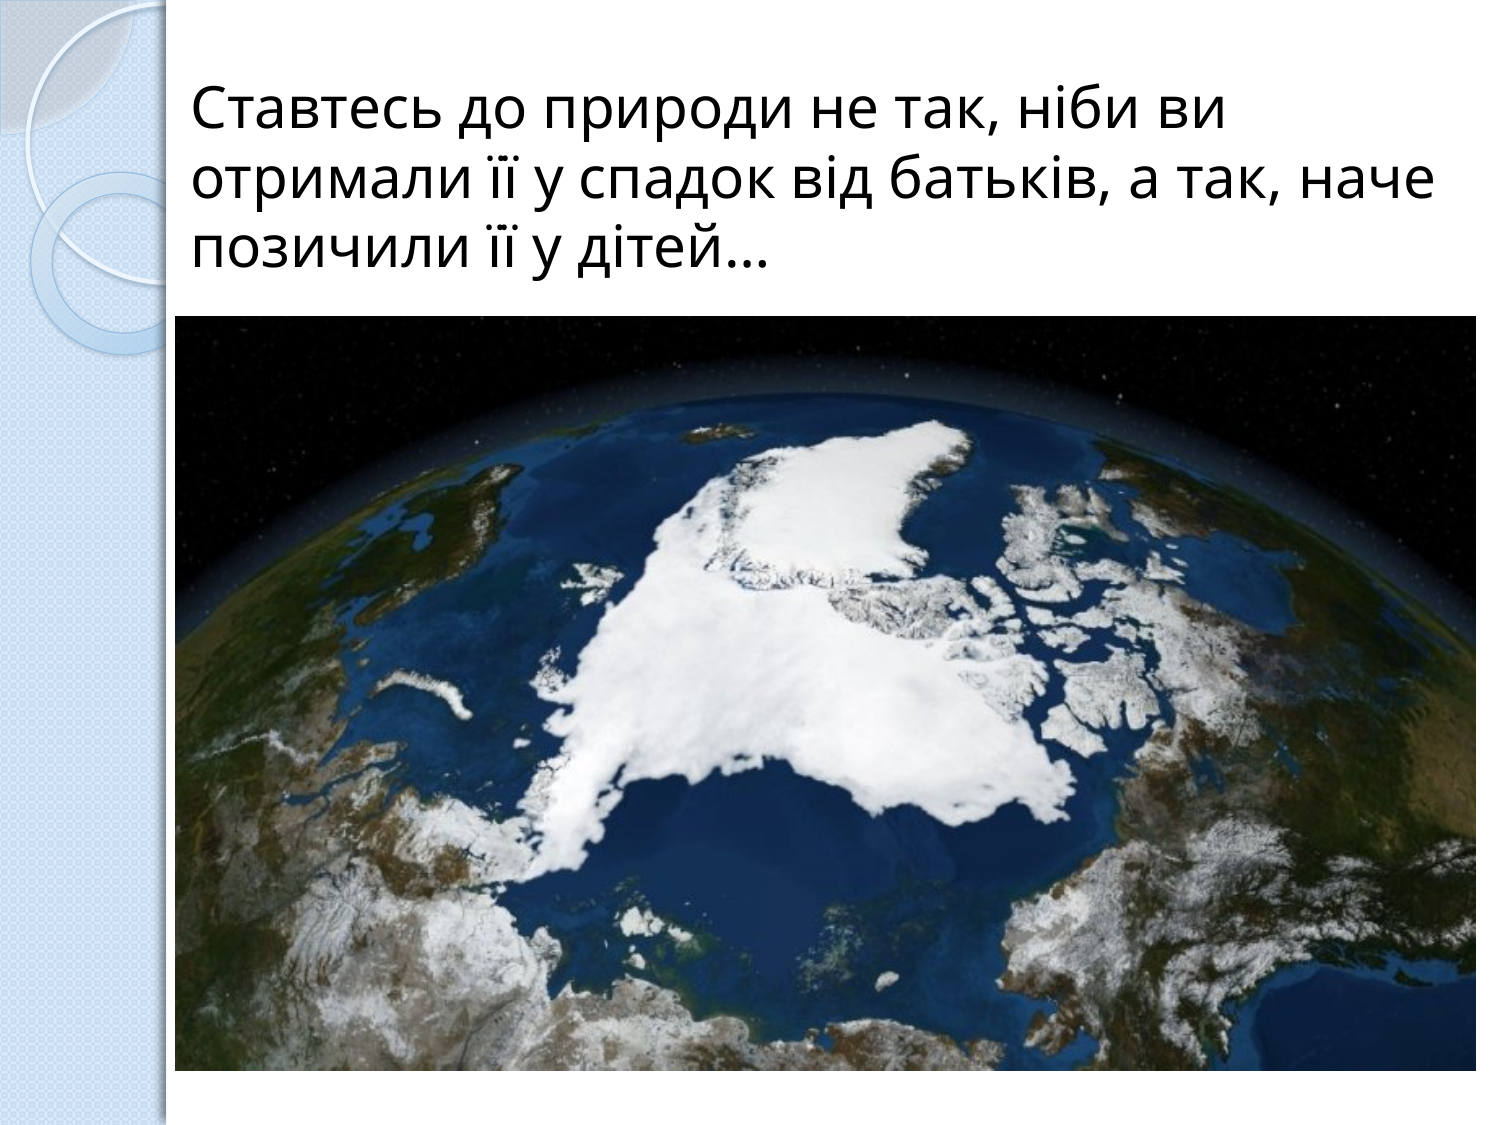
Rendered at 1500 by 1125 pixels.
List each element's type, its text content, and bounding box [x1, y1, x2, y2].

title Ставтесь до природи не так, ніби ви отримали її у спадок від батьків, а так, наче позичили її у дітей… [175, 45, 1466, 303]
picture [175, 316, 1476, 1072]
